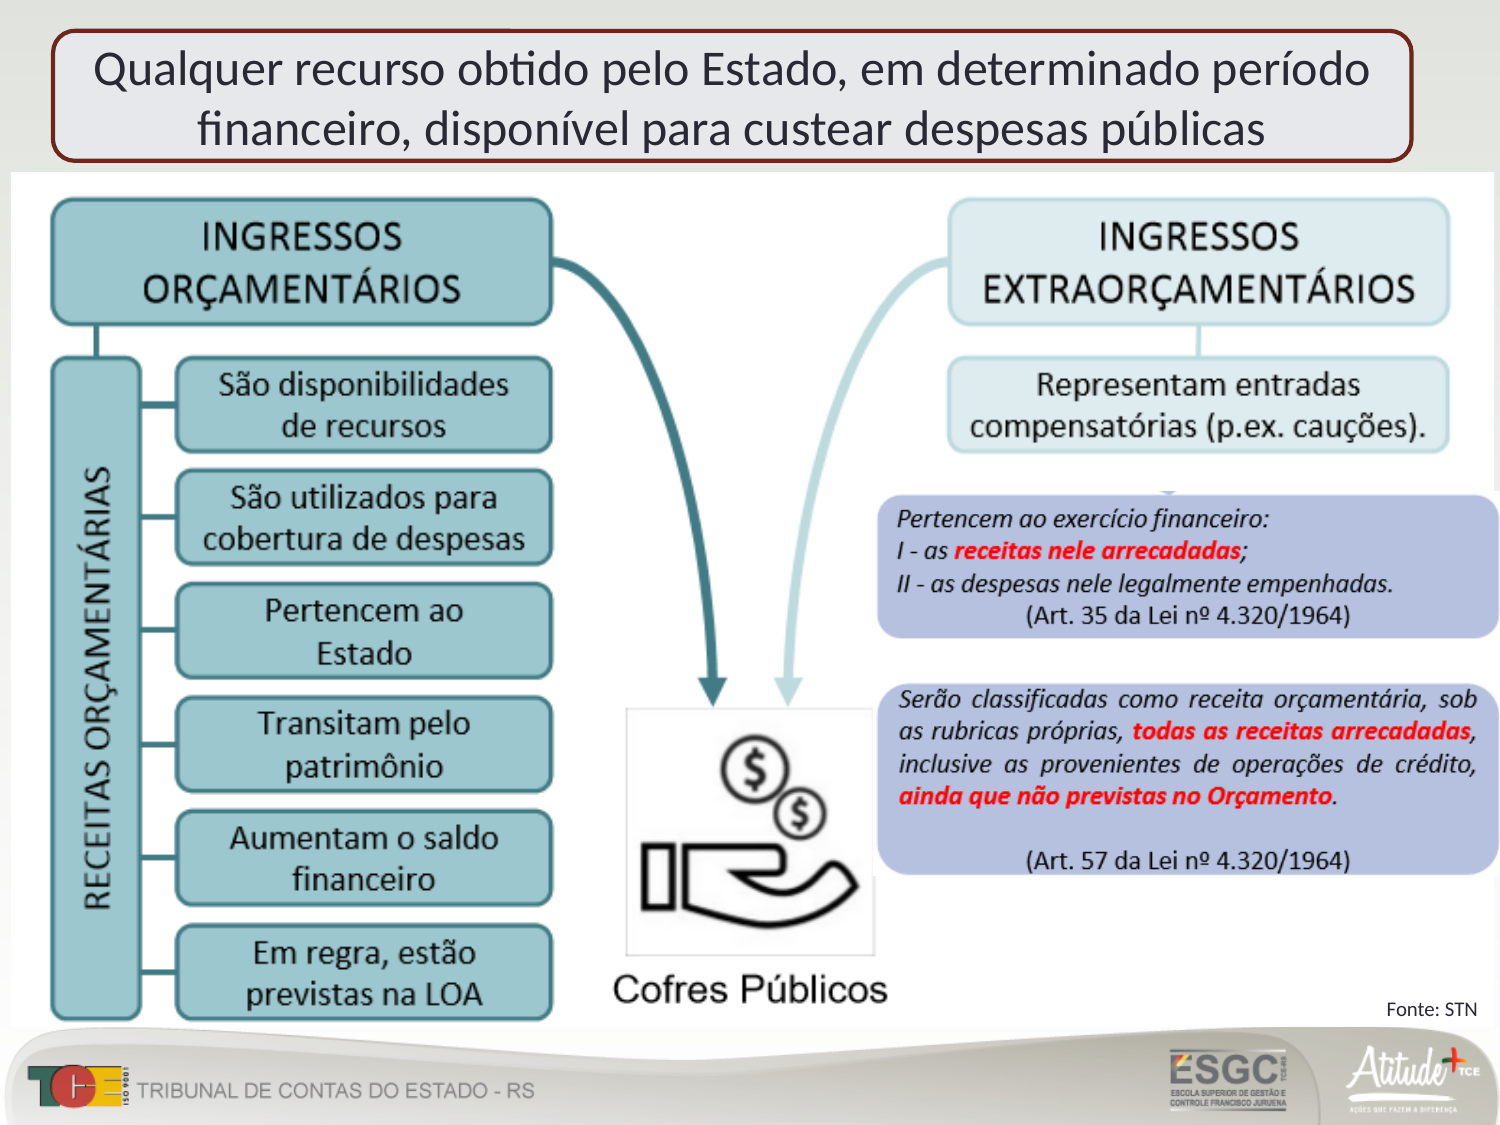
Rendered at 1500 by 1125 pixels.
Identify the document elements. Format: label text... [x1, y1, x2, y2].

picture [0, 0, 1500, 1125]
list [10, 172, 1495, 1027]
text_box Qualquer recurso obtido pelo Estado, em determinado período financeiro, disponível para custear despesas públicas [50, 28, 1414, 163]
